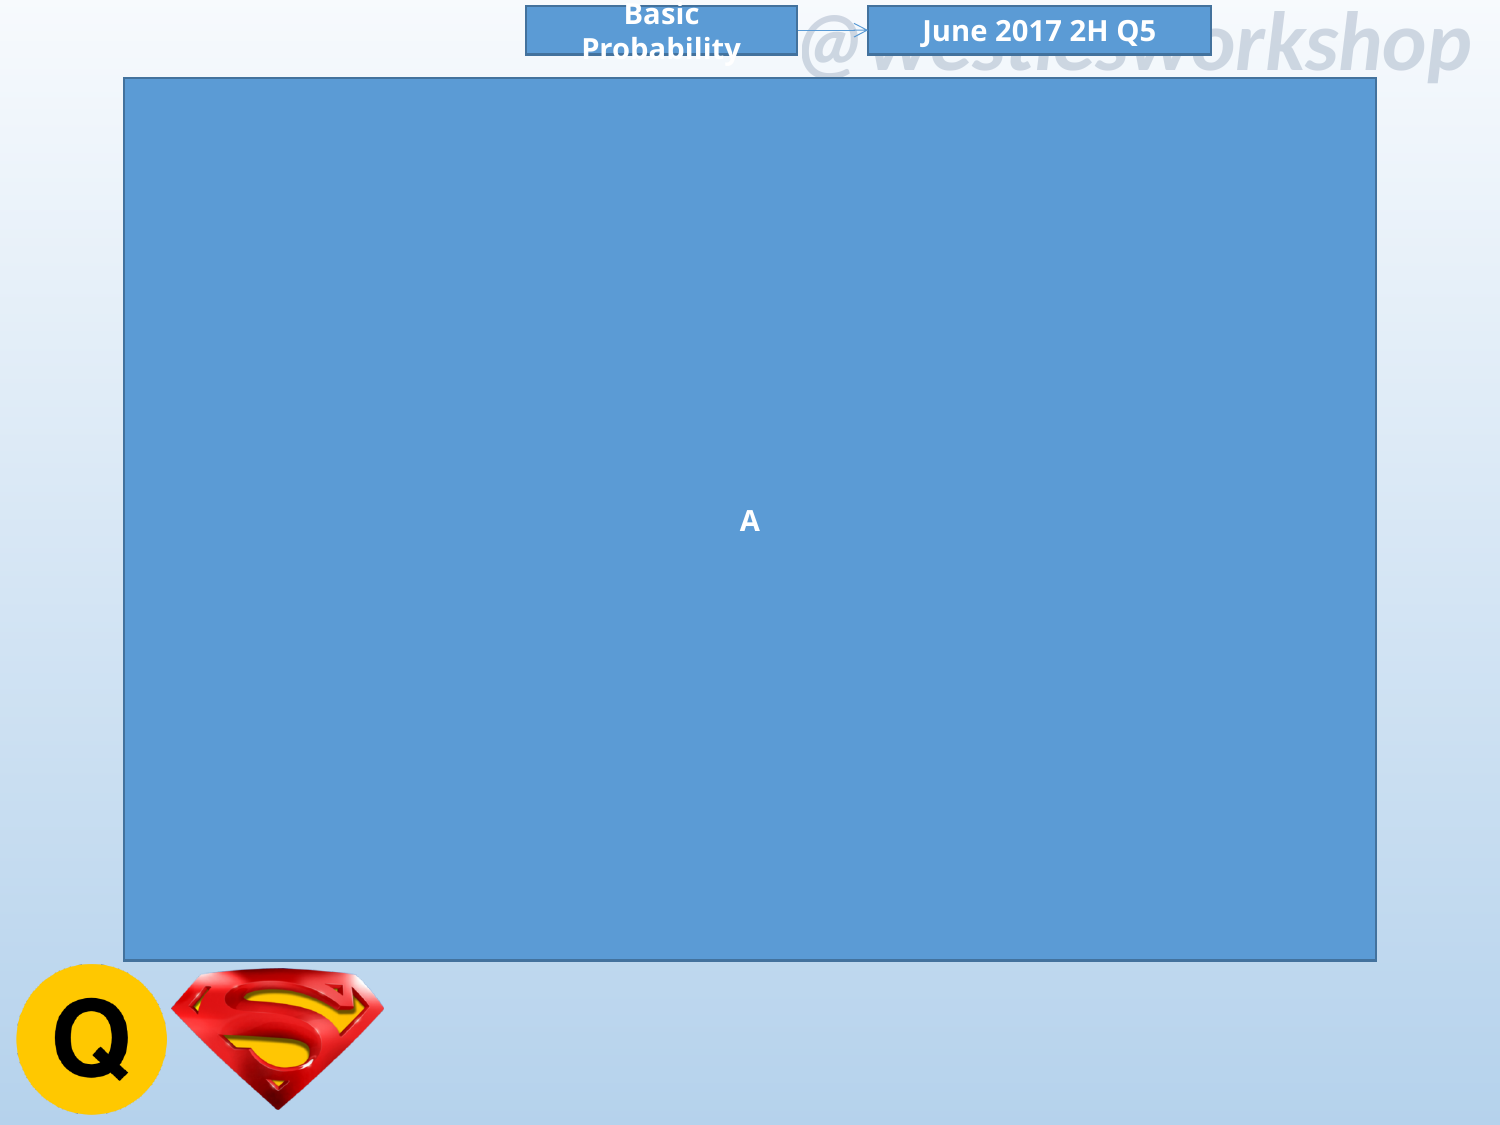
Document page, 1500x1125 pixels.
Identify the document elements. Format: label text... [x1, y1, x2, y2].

text_box Basic Probability [525, 5, 798, 56]
text_box June 2017 2H Q5 [867, 5, 1212, 56]
picture [0, 78, 1376, 1125]
